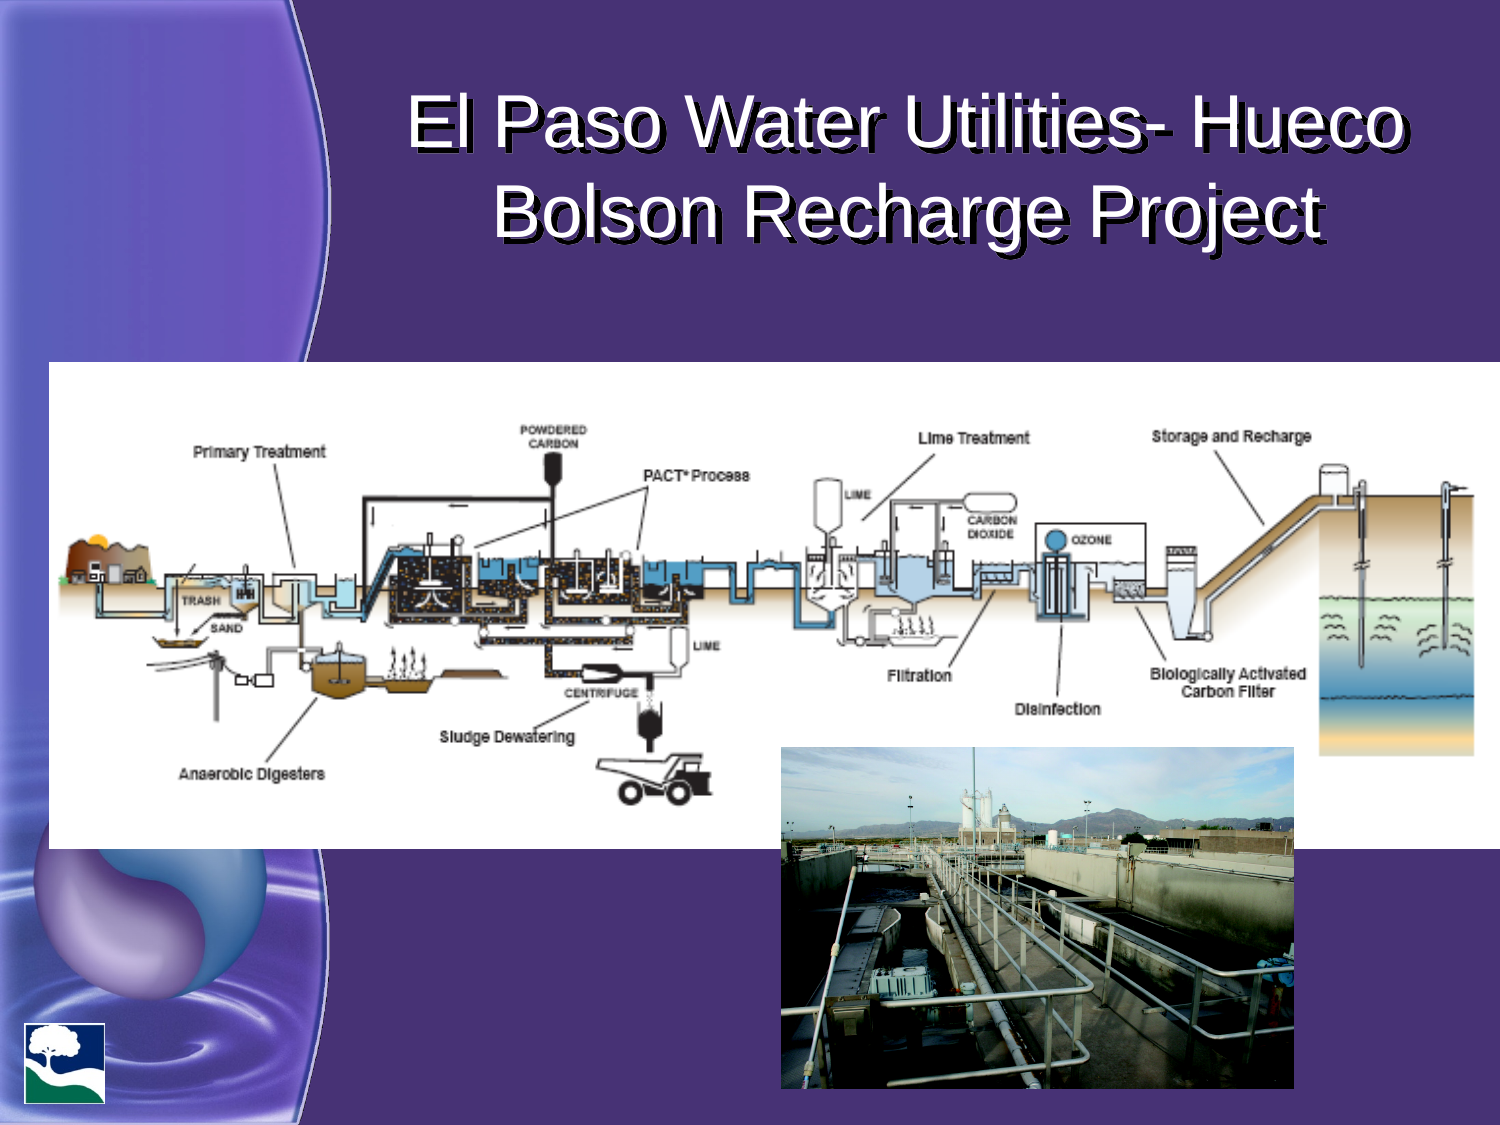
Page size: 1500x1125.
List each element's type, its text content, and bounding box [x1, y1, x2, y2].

picture [0, 0, 1500, 1125]
title El Paso Water Utilities- Hueco Bolson Recharge Project [349, 37, 1463, 288]
